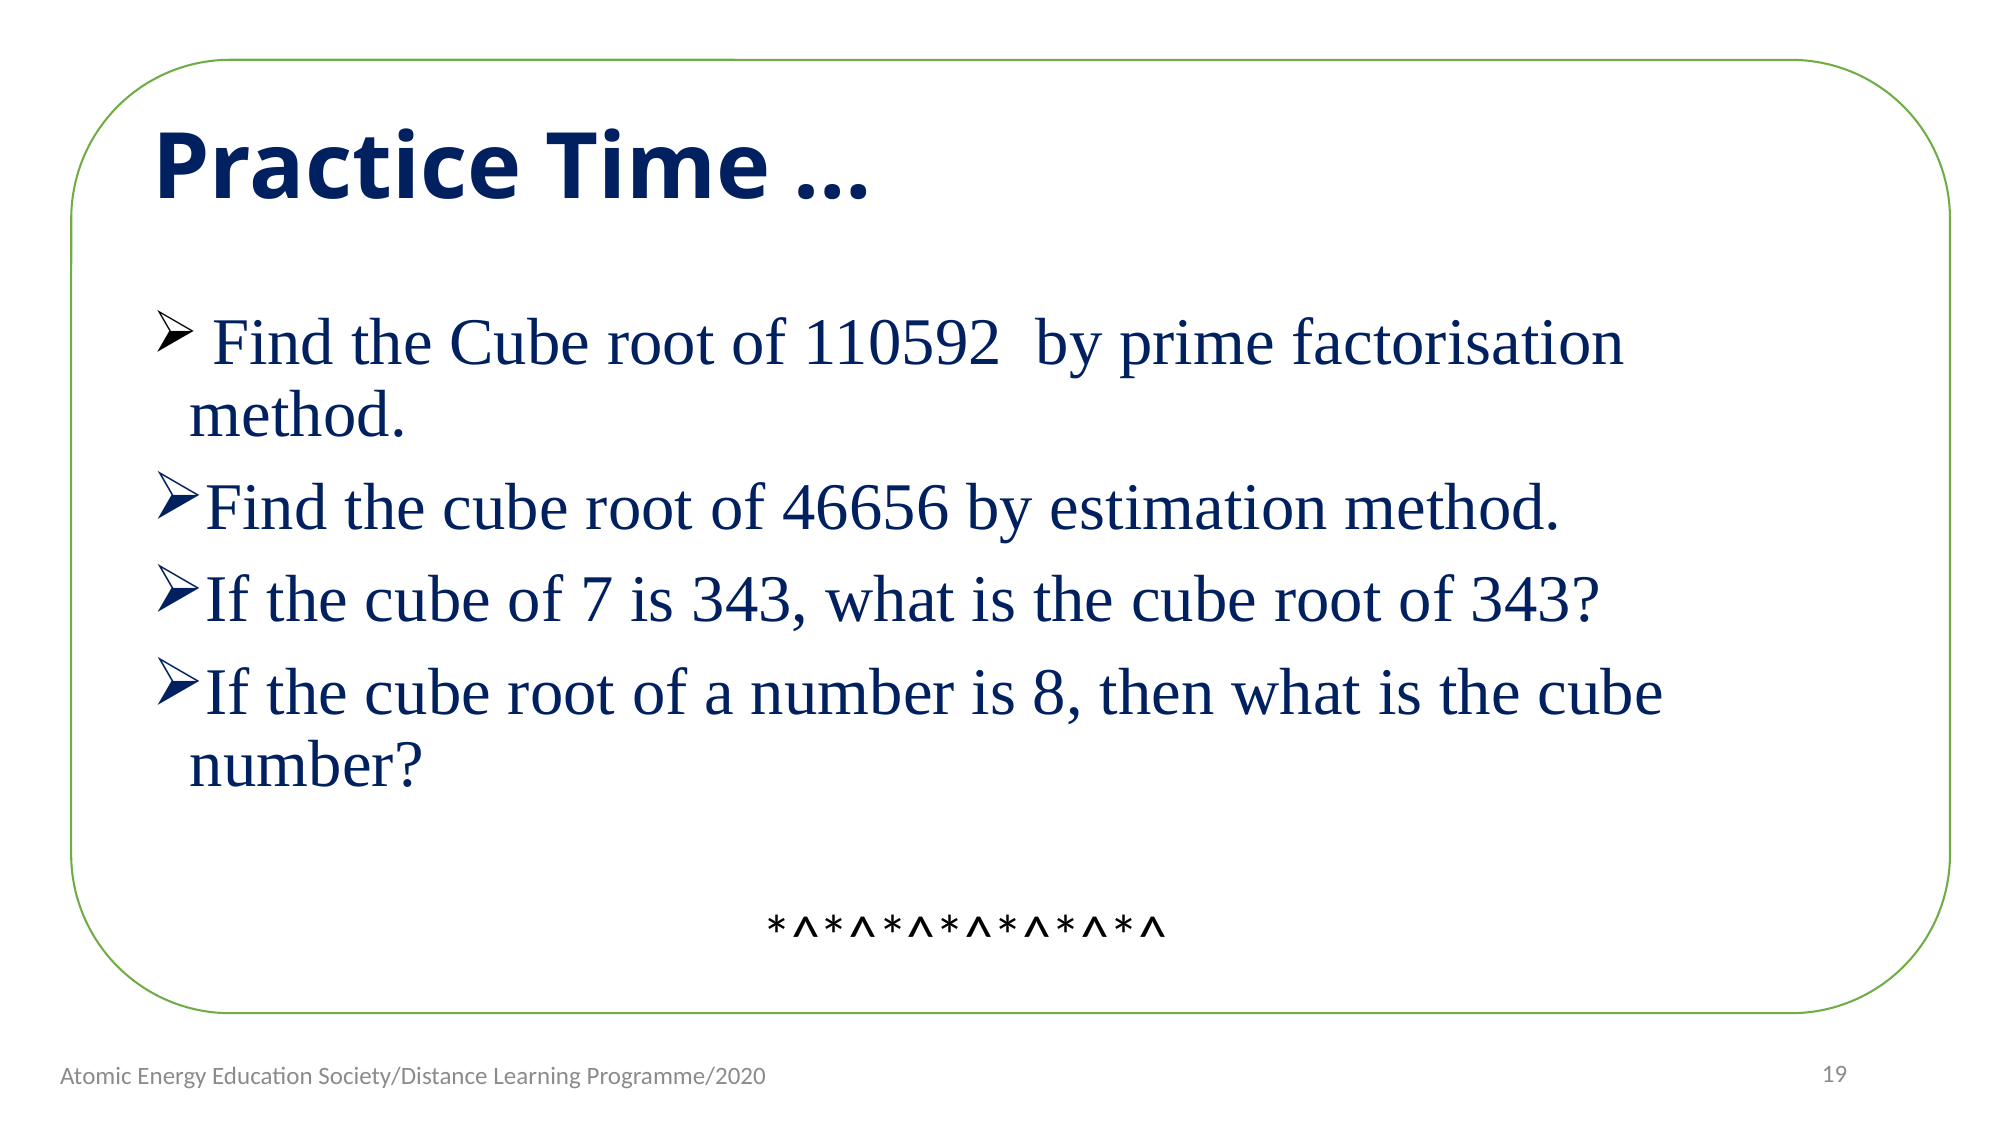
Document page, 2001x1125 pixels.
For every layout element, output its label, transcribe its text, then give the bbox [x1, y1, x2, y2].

footer Atomic Energy Education Society/Distance Learning Programme/2020 [39, 1042, 788, 1107]
slide_number 19 [1412, 1042, 1863, 1103]
text_box [70, 75, 1952, 998]
list Find the Cube root of 110592 by prime factorisation method. Find the cube root of 46656 by estimation method. If the cube of 7 is 343, what is the cube root of 343? If the cube root of a number is 8, then what is the cube number? *^*^*^*^*^*^*^ [137, 299, 1863, 1014]
title Practice Time … [137, 59, 1863, 278]
